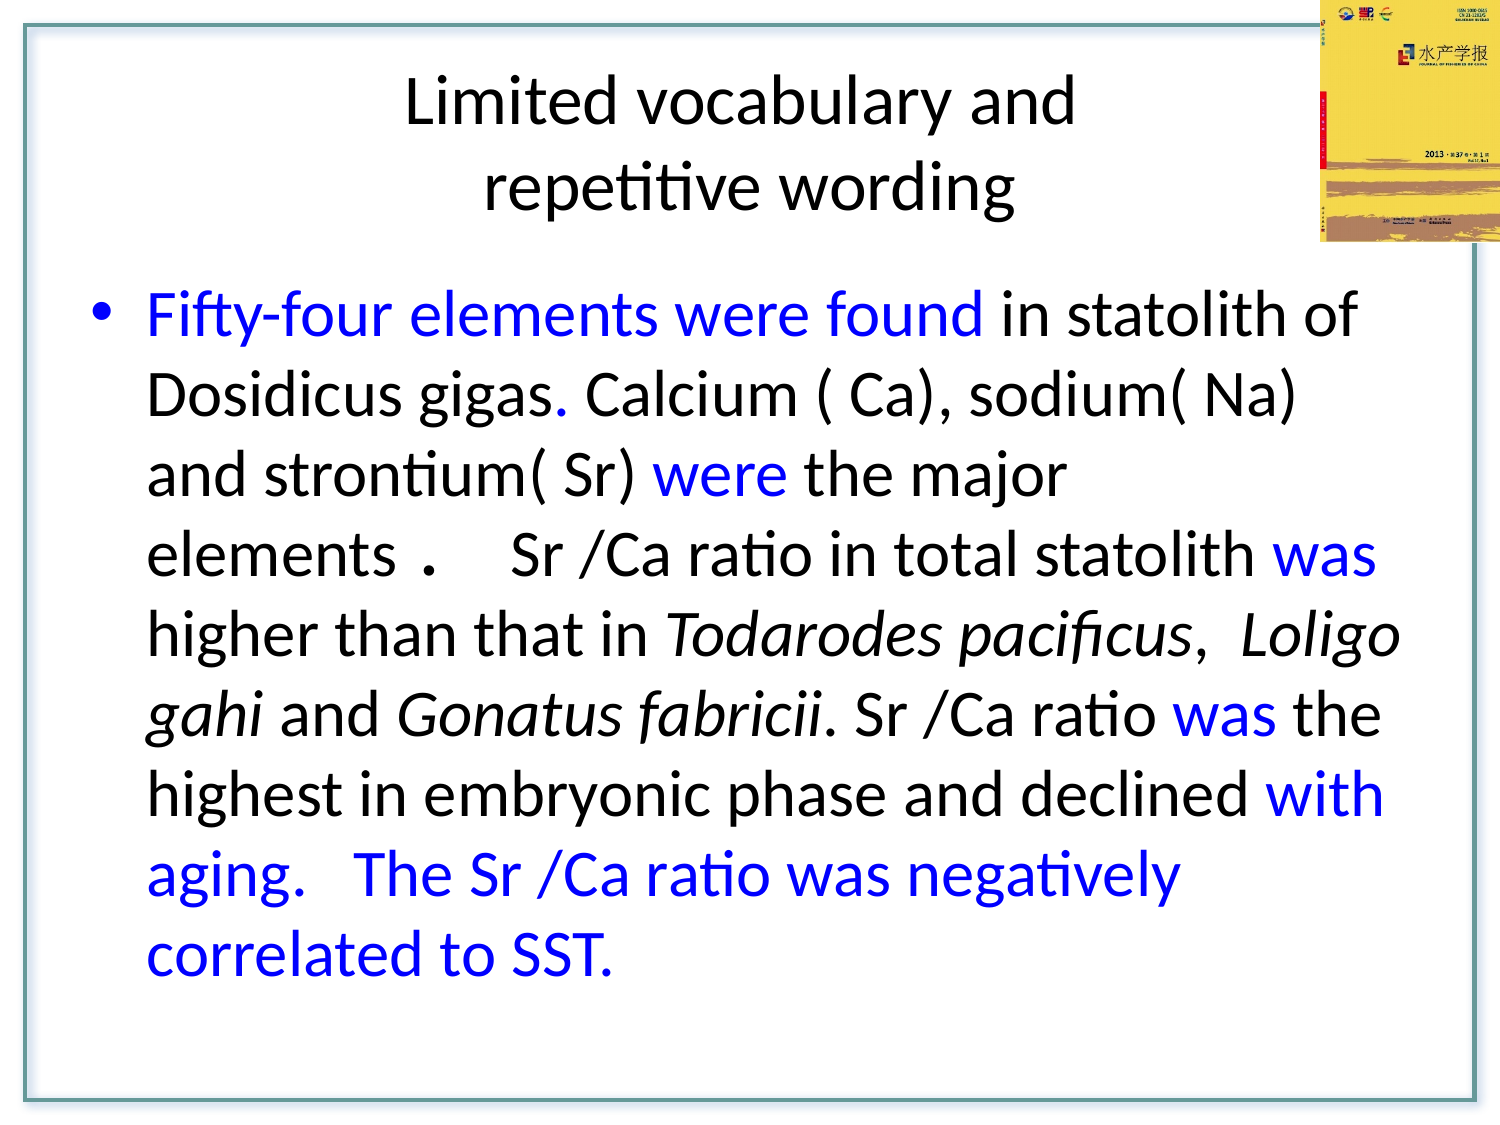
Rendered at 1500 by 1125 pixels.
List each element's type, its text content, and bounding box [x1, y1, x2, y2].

picture [1319, 0, 1500, 244]
title Limited vocabulary and repetitive wording [75, 45, 1314, 233]
list Fifty-four elements were found in statolith of Dosidicus gigas. Calcium ( Ca), sodium( Na) and strontium( Sr) were the major elements． Sr /Ca ratio in total statolith was higher than that in Todarodes pacificus, Loligo gahi and Gonatus fabricii. Sr /Ca ratio was the highest in embryonic phase and declined with aging. The Sr /Ca ratio was negatively correlated to SST. [75, 262, 1425, 1005]
